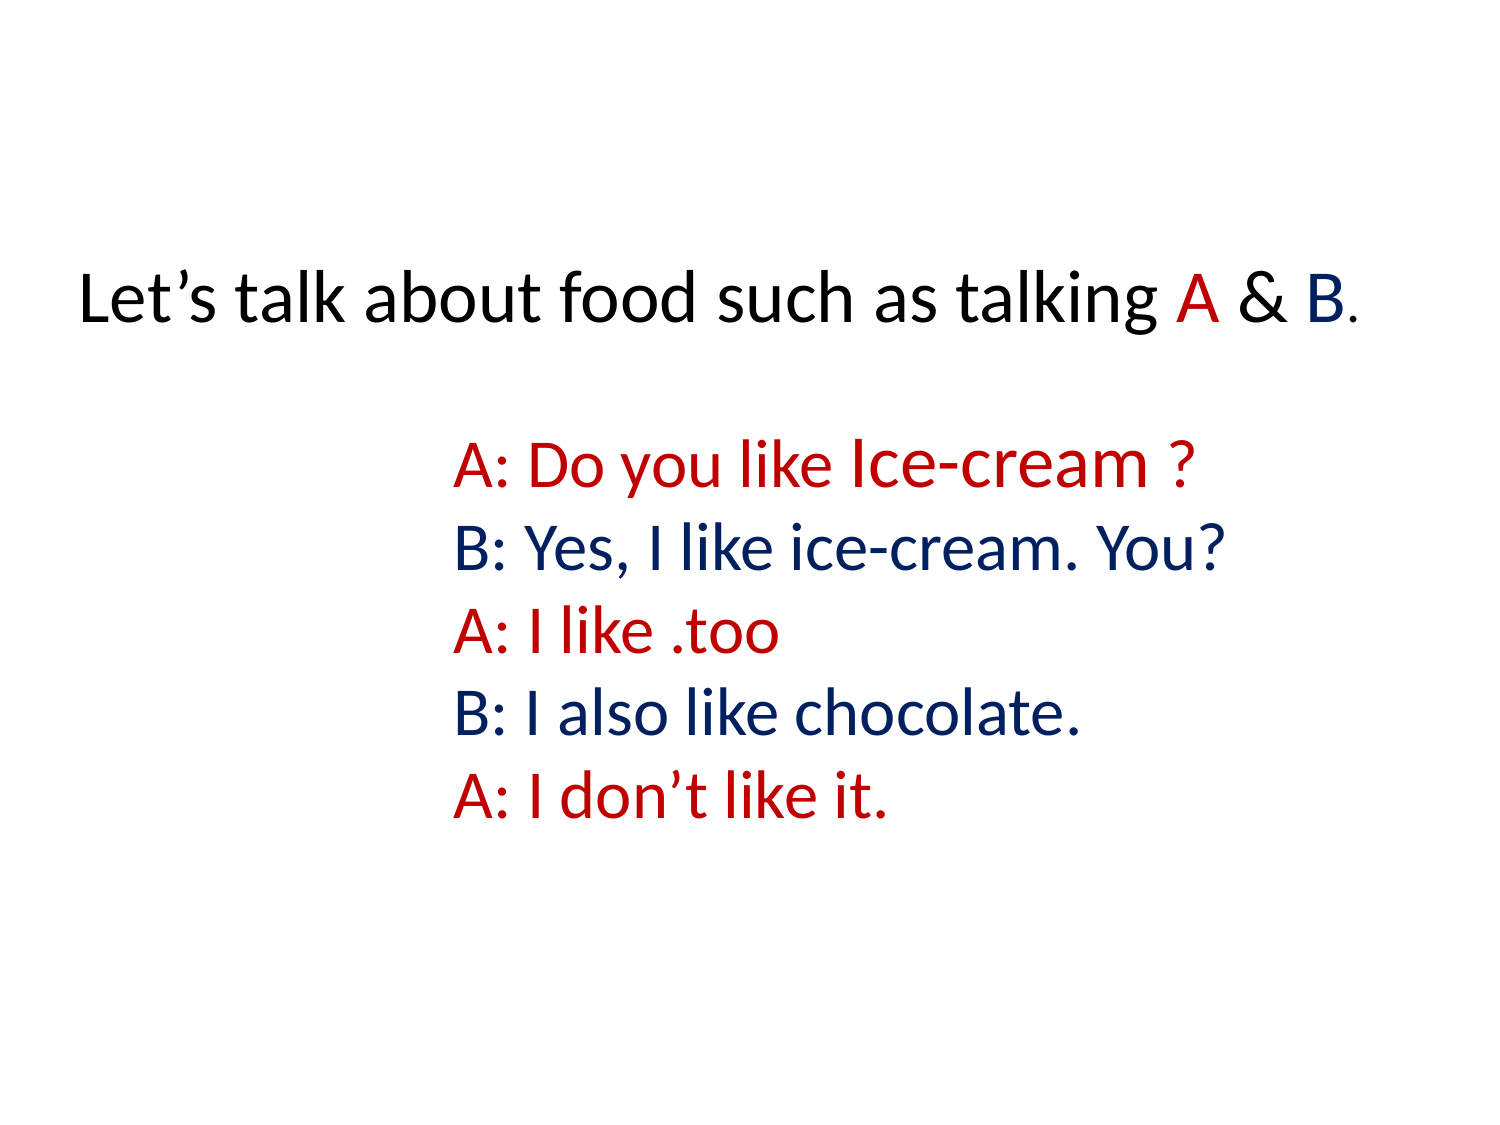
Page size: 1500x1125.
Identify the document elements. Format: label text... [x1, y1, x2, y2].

text_box Let’s talk about food such as talking A & B. A: Do you like Ice-cream ? B: Yes, I like ice-cream. You? A: I like .too B: I also like chocolate. A: I don’t like it. [63, 239, 1500, 840]
